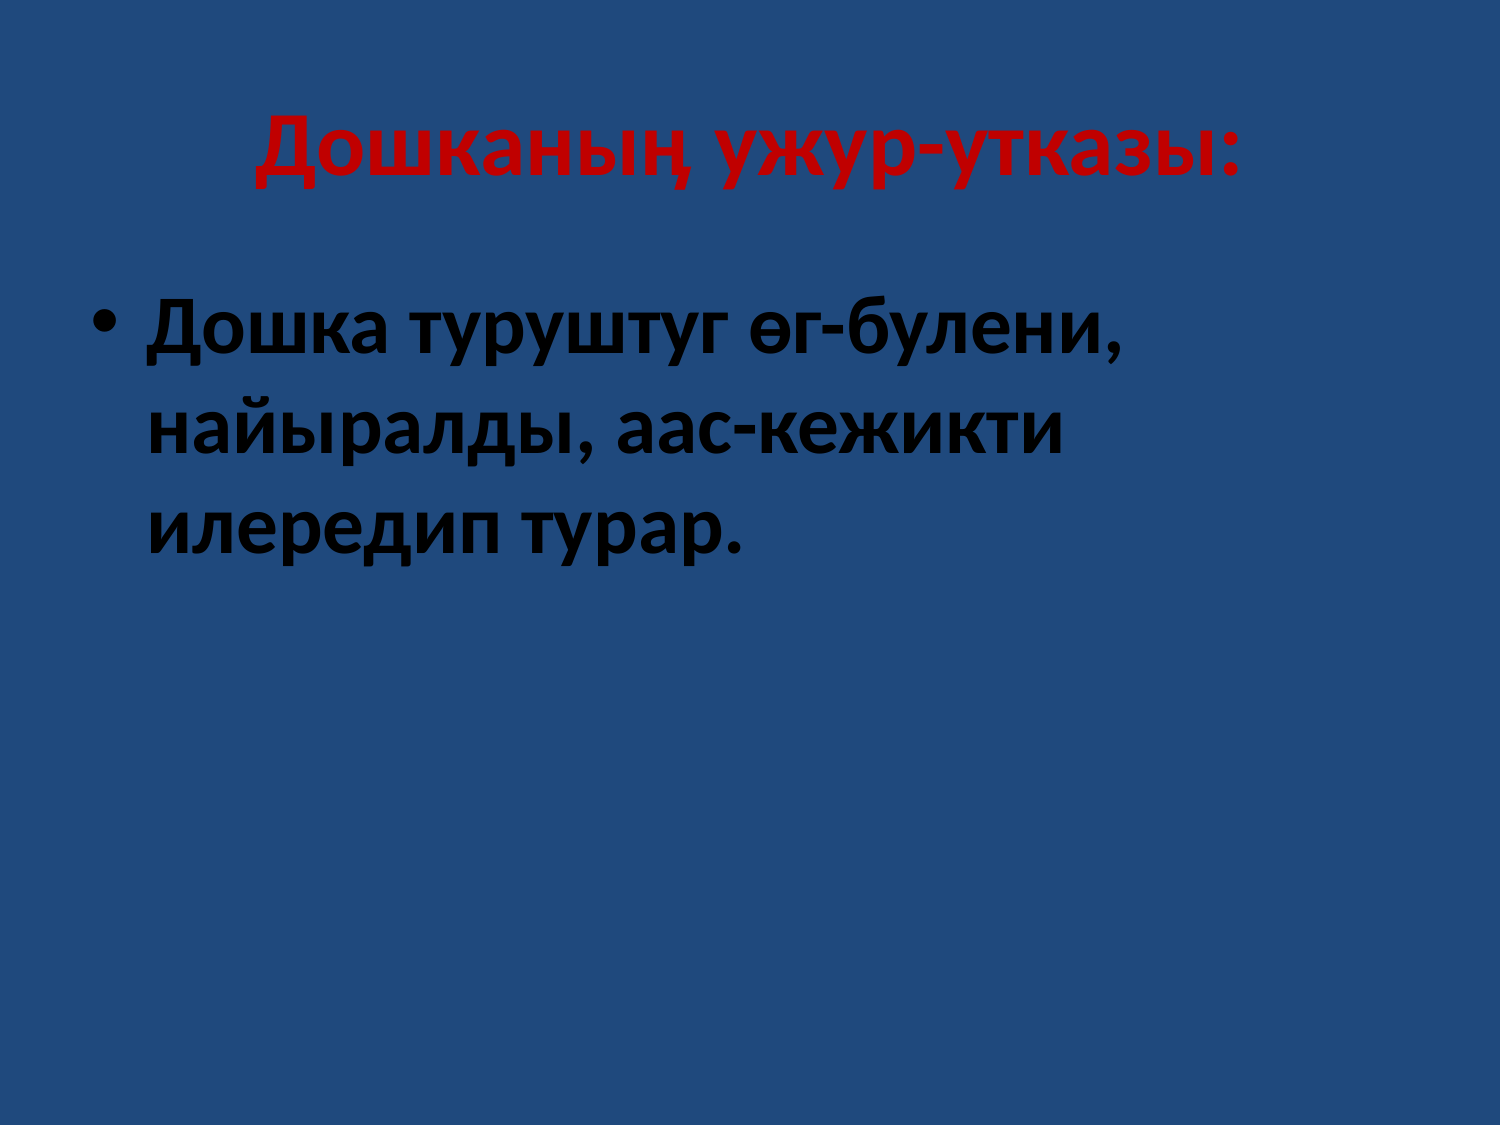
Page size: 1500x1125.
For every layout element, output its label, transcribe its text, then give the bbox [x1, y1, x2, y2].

list Дошка туруштуг ѳг-булени, найыралды, аас-кежикти илередип турар. [75, 262, 1425, 1005]
title Дошканыӊ ужур-утказы: [75, 45, 1425, 233]
